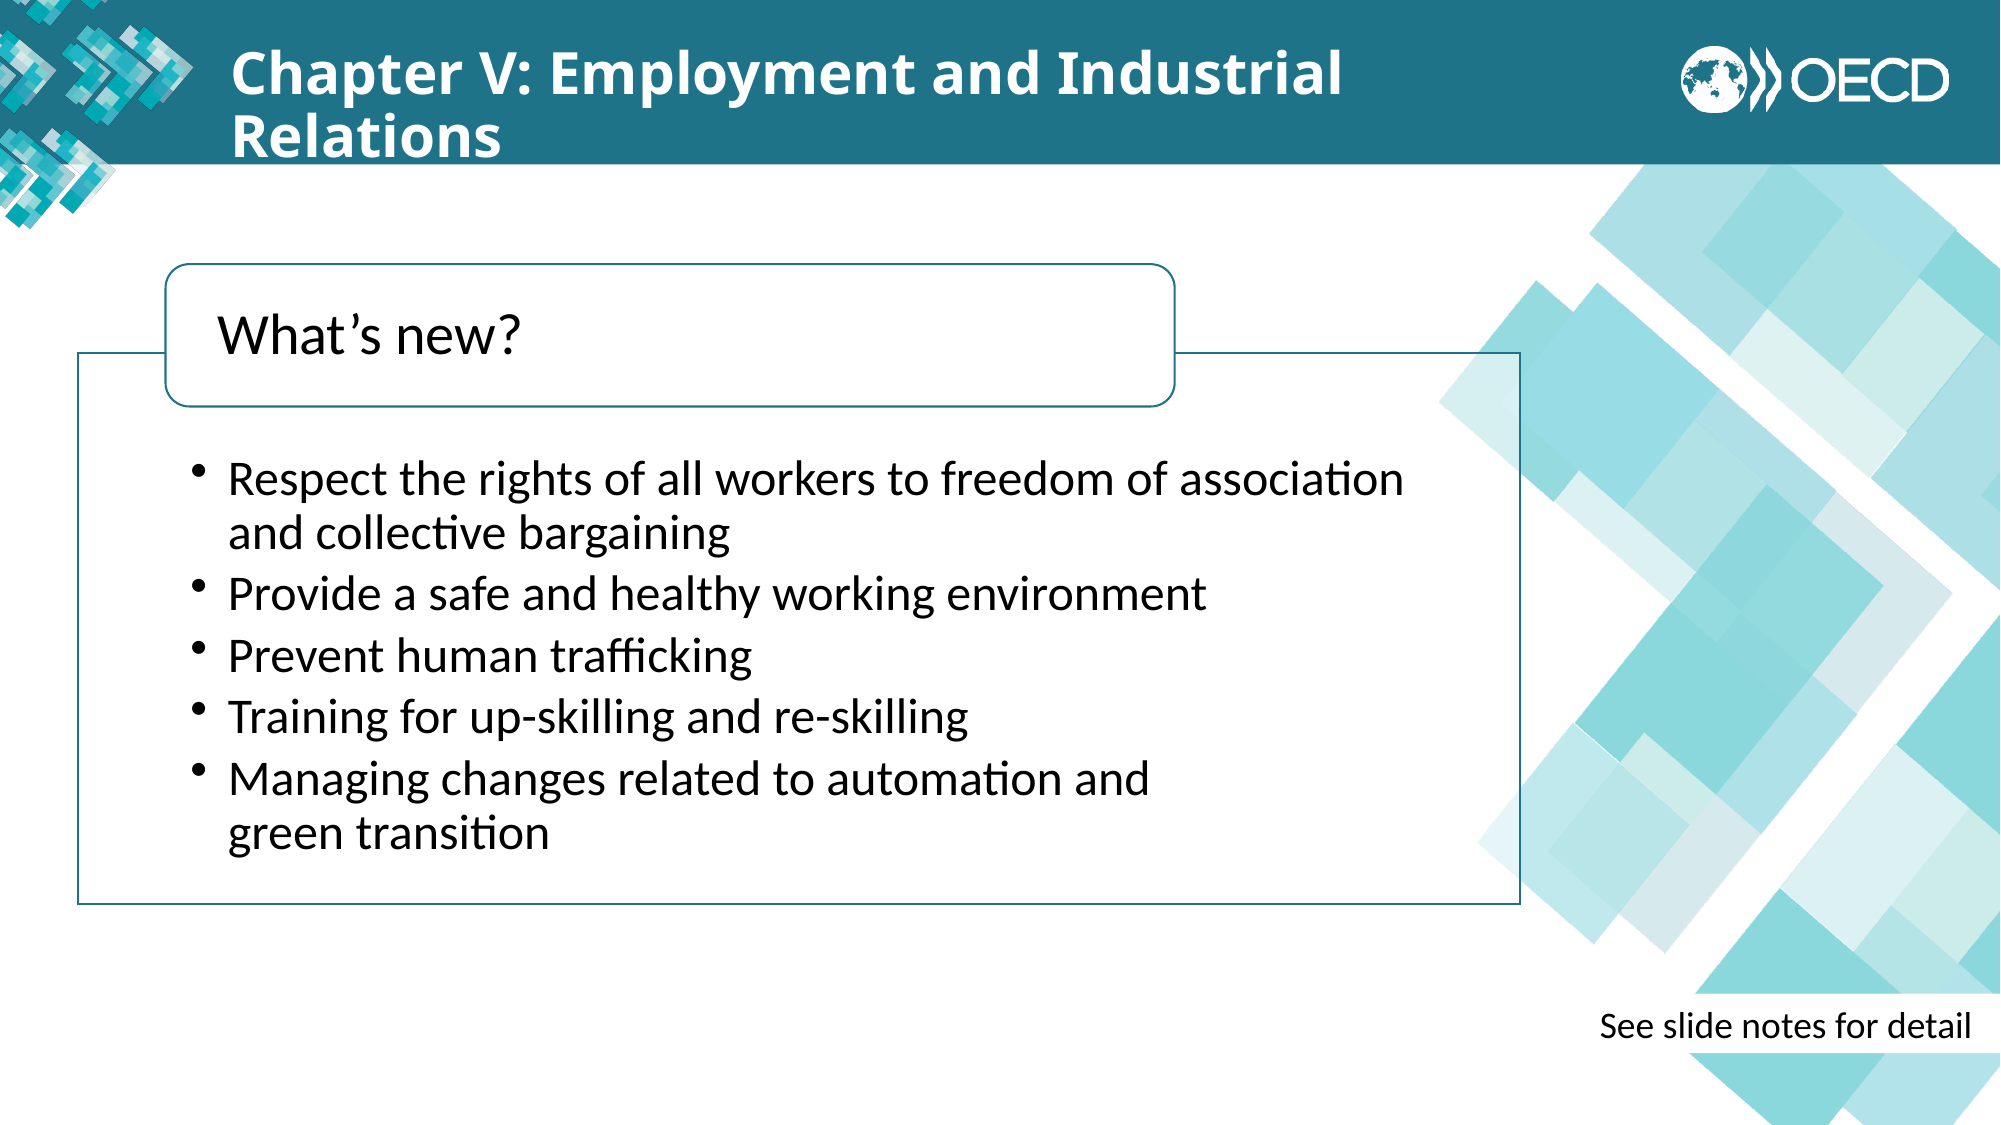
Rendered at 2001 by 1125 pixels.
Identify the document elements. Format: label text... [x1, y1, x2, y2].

picture [1681, 46, 1949, 113]
text_box See slide notes for detail [1572, 993, 2000, 1054]
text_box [78, 264, 1521, 934]
text_box Chapter V: Employment and Industrial Relations [215, 36, 1589, 112]
picture [0, 0, 199, 241]
